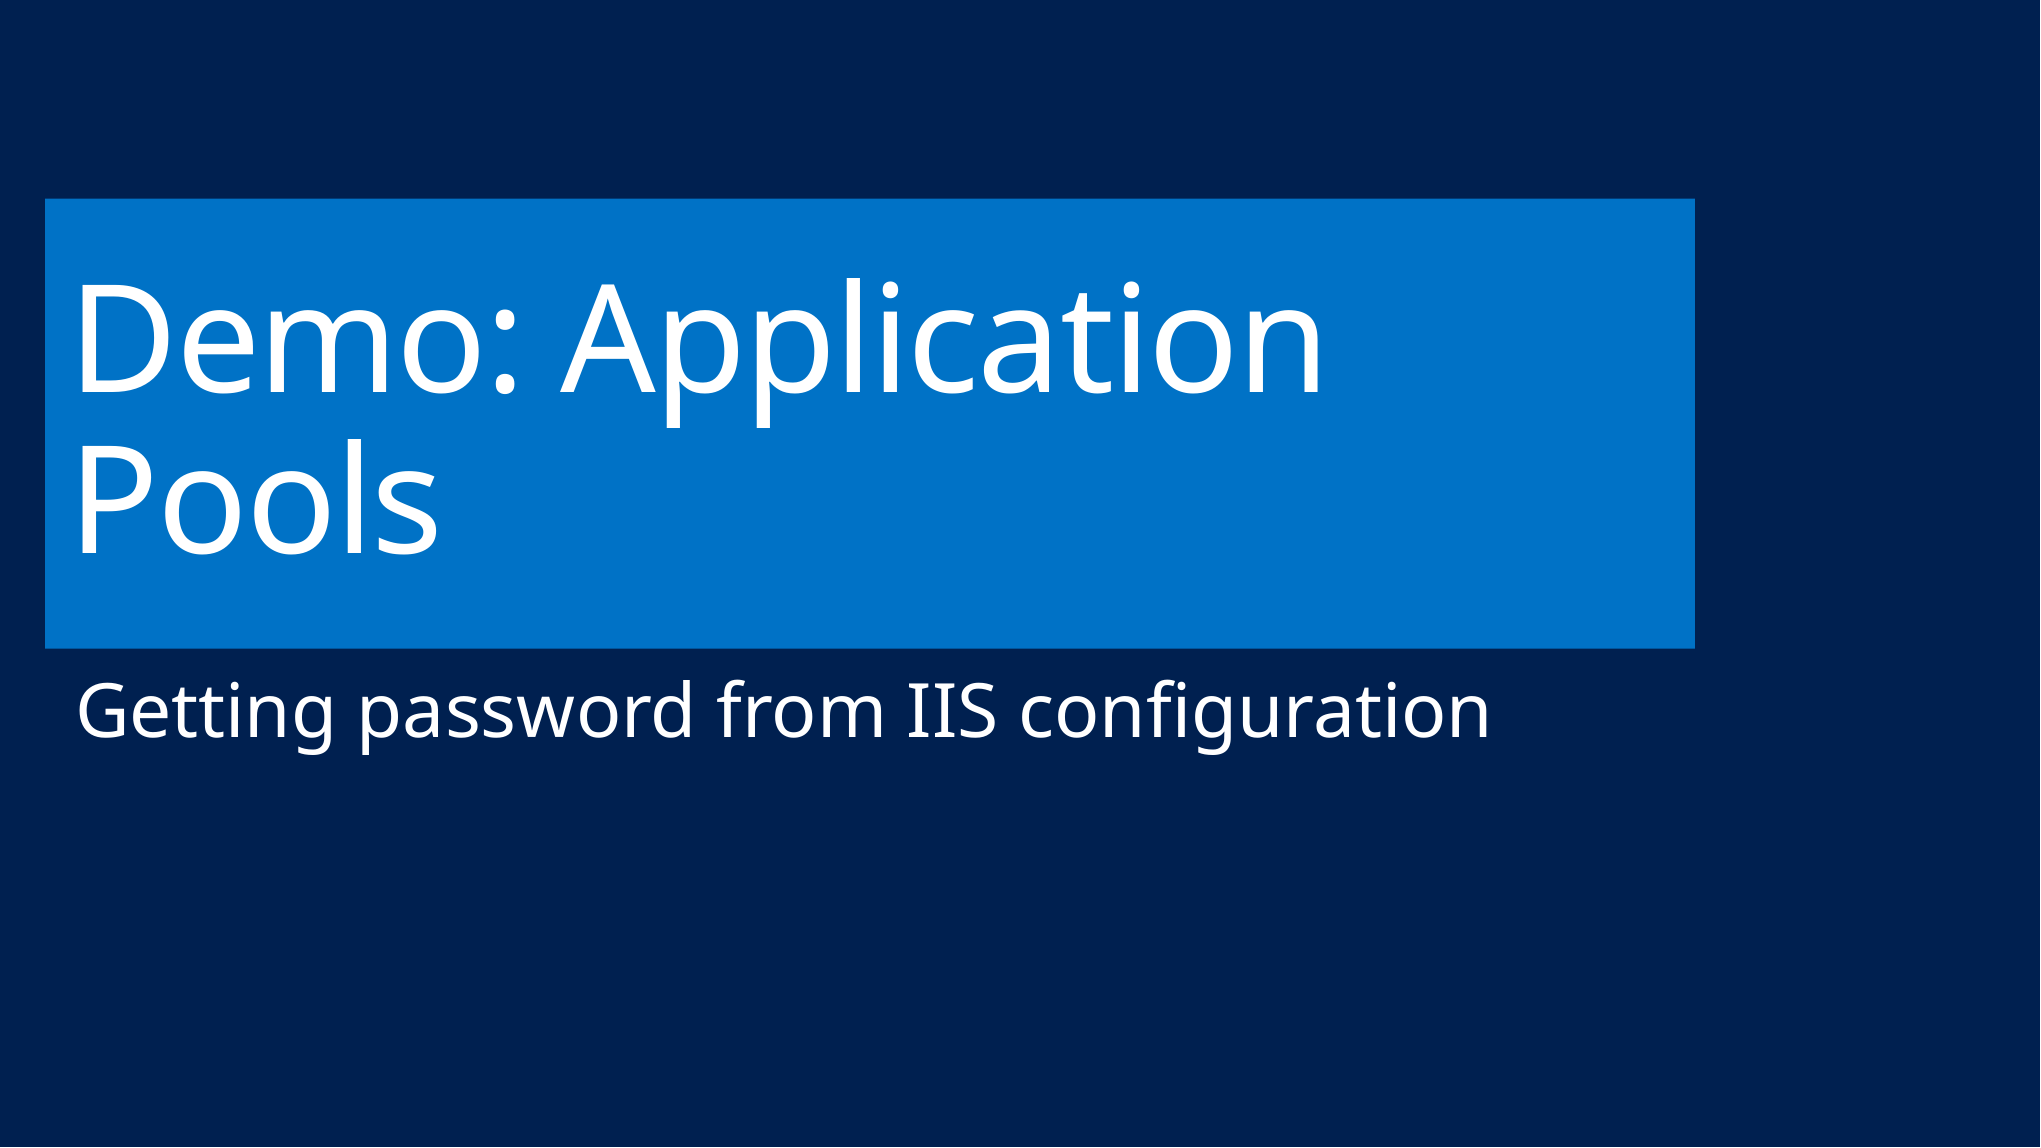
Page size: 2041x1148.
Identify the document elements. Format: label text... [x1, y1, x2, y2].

list Getting password from IIS configuration [45, 648, 1696, 949]
title Demo: Application Pools [45, 198, 1695, 648]
